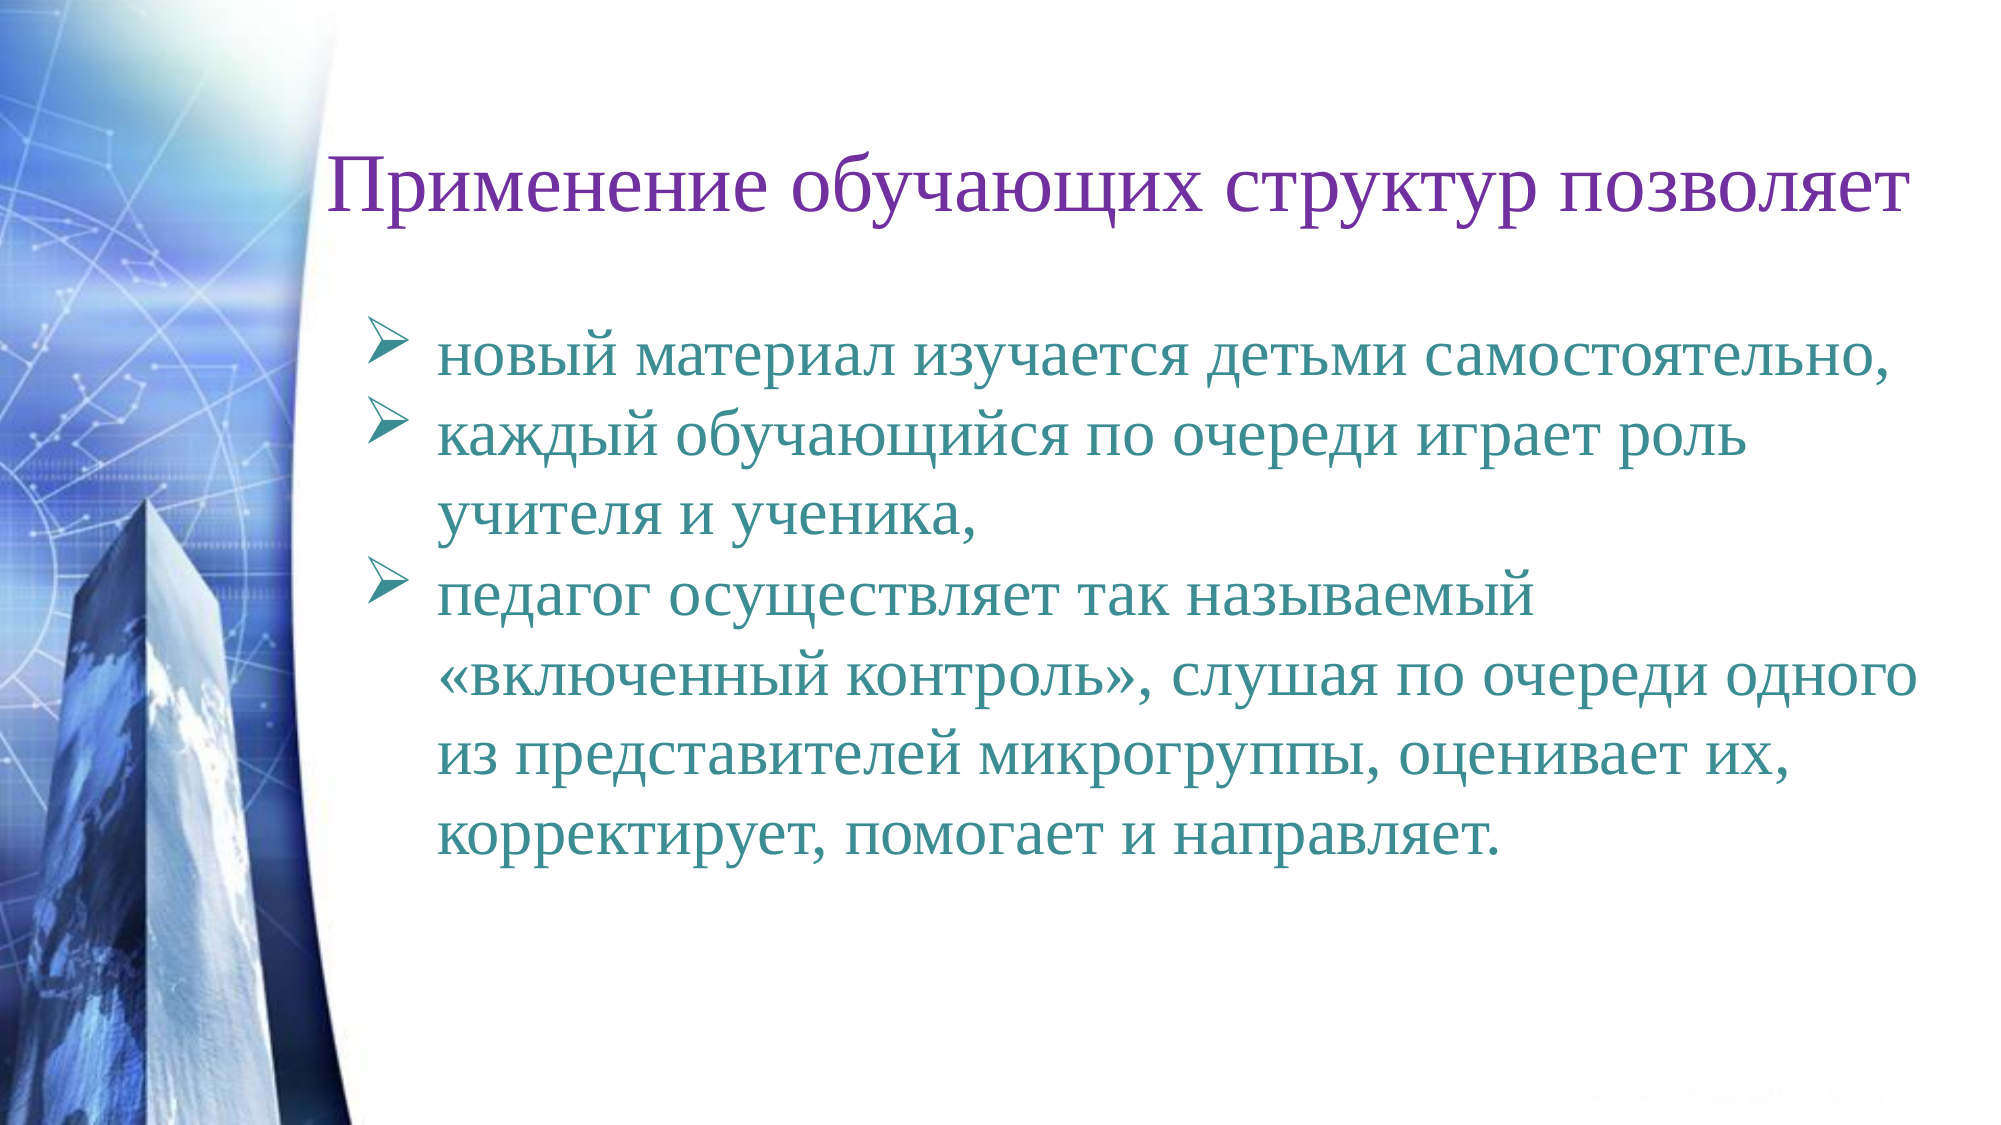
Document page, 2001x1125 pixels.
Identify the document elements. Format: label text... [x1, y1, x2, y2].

text_box новый материал изучается детьми самостоятельно, каждый обучающийся по очереди играет роль учителя и ученика, педагог осуществляет так называемый «включенный контроль», слушая по очереди одного из представителей микрогруппы, оценивает их, корректирует, помогает и направляет. [347, 301, 1957, 956]
text_box Применение обучающих структур позволяет [311, 121, 1949, 236]
picture [0, 0, 2001, 1125]
